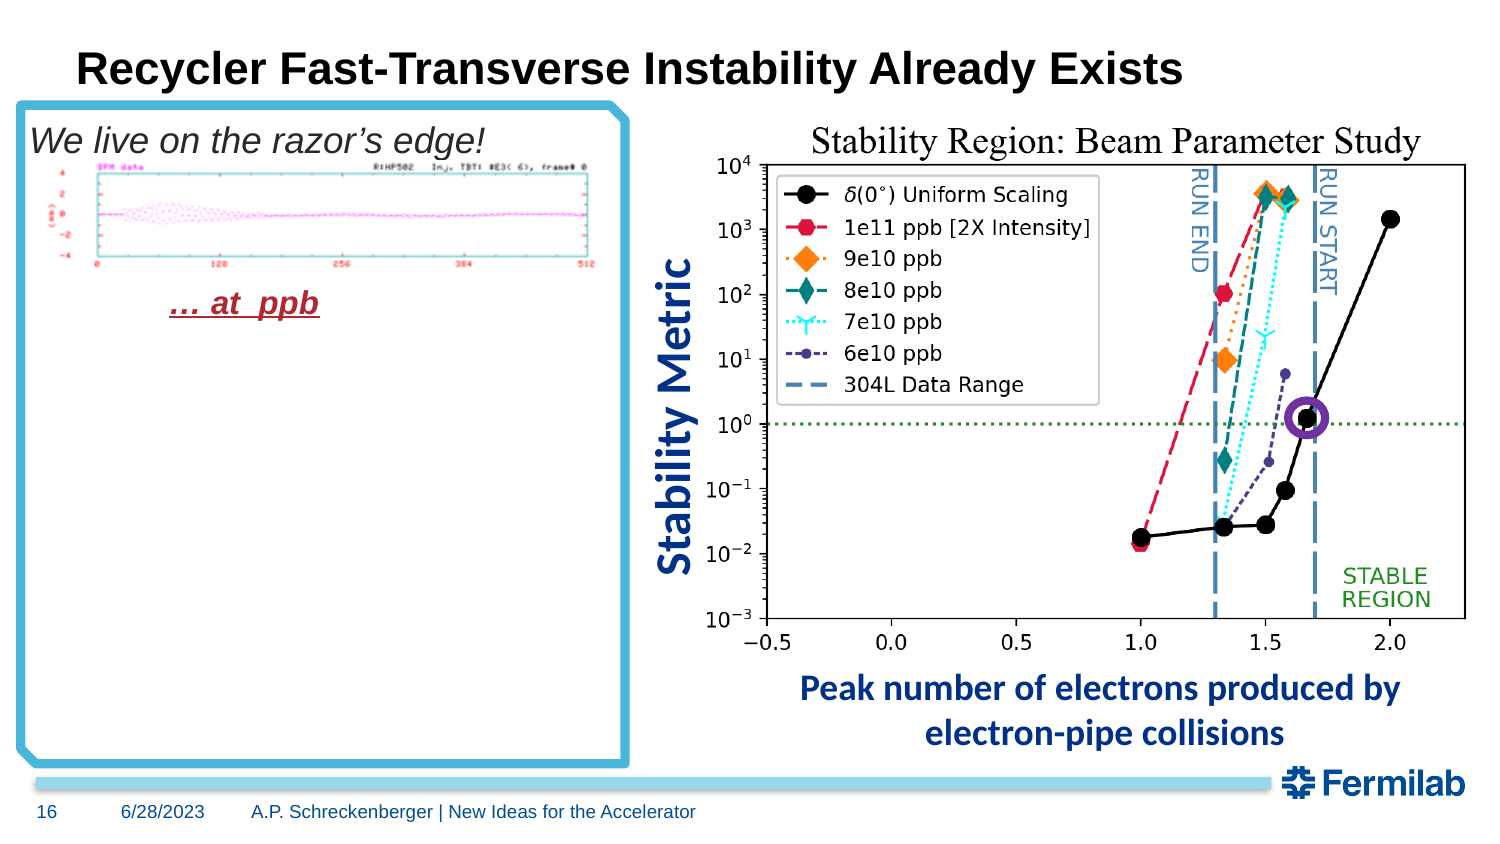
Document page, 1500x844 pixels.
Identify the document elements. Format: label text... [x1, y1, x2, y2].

title Recycler Fast-Transverse Instability Already Exists [75, 41, 1409, 94]
picture [1282, 766, 1465, 799]
text_box Stability Metric [632, 223, 637, 592]
text_box [18, 103, 628, 766]
slide_number 16 [36, 800, 105, 830]
picture [41, 160, 599, 272]
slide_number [120, 800, 232, 830]
picture [642, 123, 1480, 704]
text_box Peak number of electrons produced by electron-pipe collisions [750, 712, 1461, 761]
footer A.P. Schreckenberger | New Ideas for the Accelerator [251, 800, 1279, 831]
